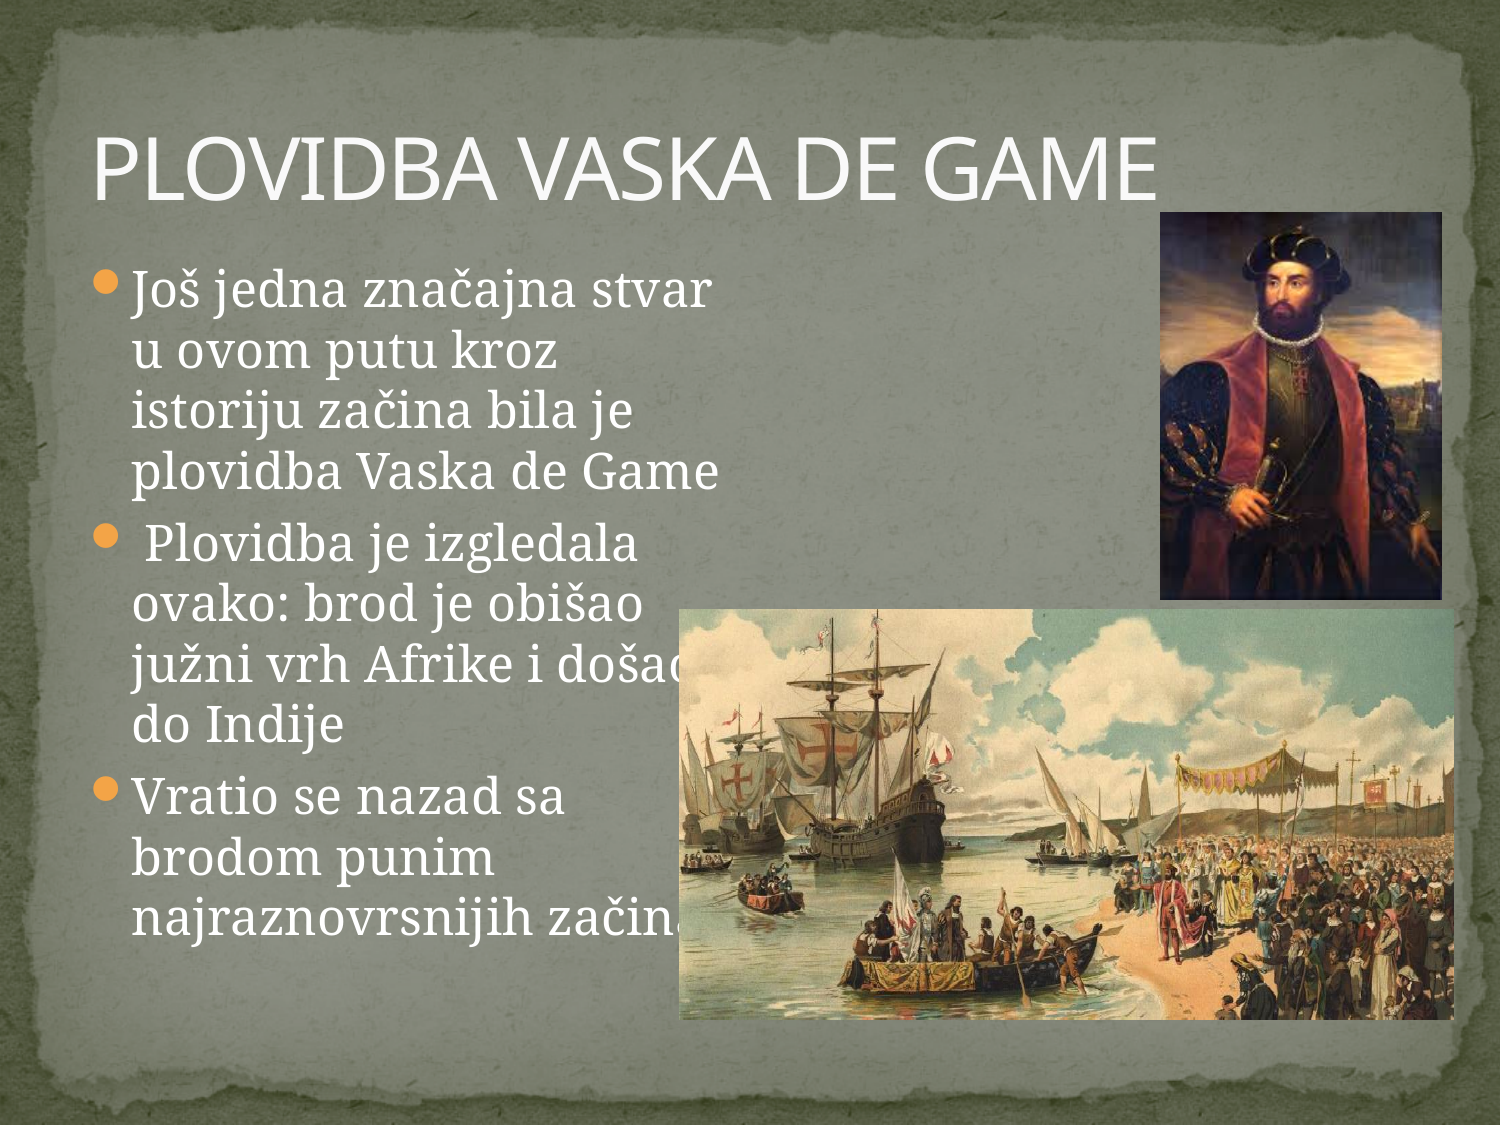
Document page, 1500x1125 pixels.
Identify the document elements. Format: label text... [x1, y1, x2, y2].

title PLOVIDBA VASKA DE GAME [74, 24, 1425, 225]
picture [679, 609, 1454, 1020]
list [1163, 215, 1440, 598]
list Još jedna značajna stvar u ovom putu kroz istoriju začina bila je plovidba Vaska de Game Plovidba je izgledala ovako: brod je obišao južni vrh Afrike i došao do Indije Vratio se nazad sa brodom punim najraznovrsnijih začina [75, 249, 741, 1000]
